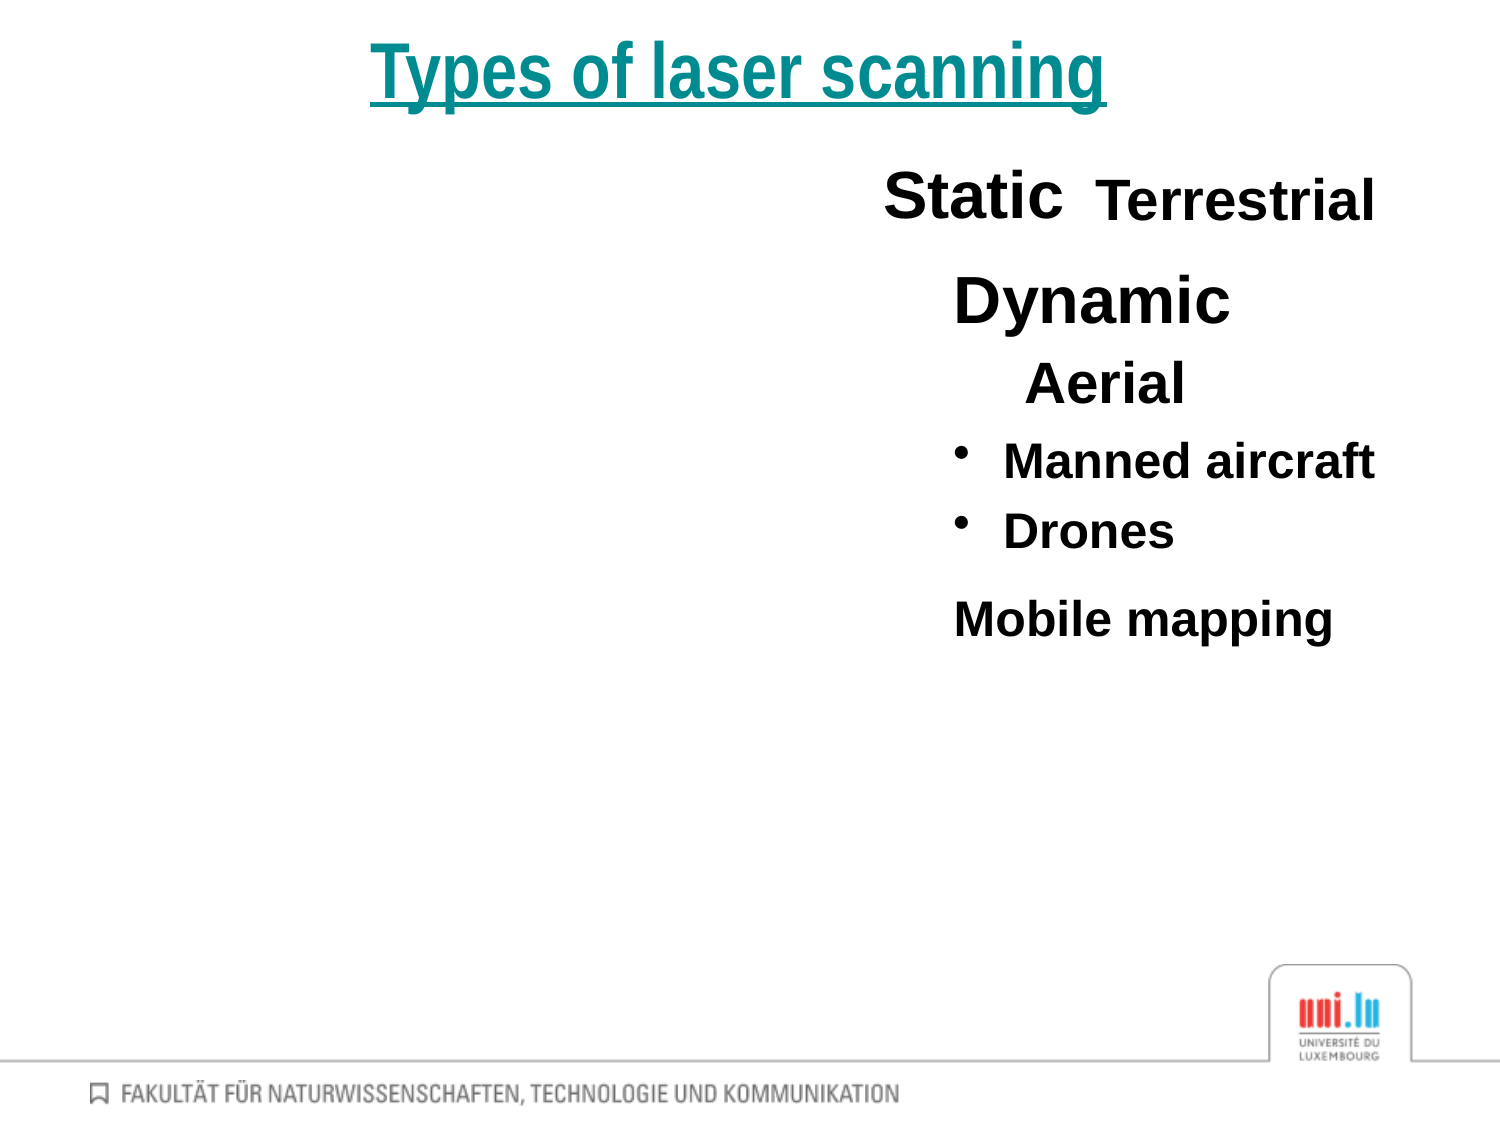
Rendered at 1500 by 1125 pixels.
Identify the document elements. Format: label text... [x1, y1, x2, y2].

text_box Drones [939, 491, 1282, 567]
text_box Aerial [1009, 338, 1353, 420]
text_box Dynamic [939, 249, 1282, 344]
title Types of laser scanning [64, 7, 1414, 126]
text_box Mobile mapping [939, 579, 1400, 654]
picture [0, 964, 1500, 1109]
text_box Terrestrial [1080, 154, 1424, 240]
text_box Manned aircraft [939, 420, 1400, 496]
text_box Static [868, 144, 1129, 240]
